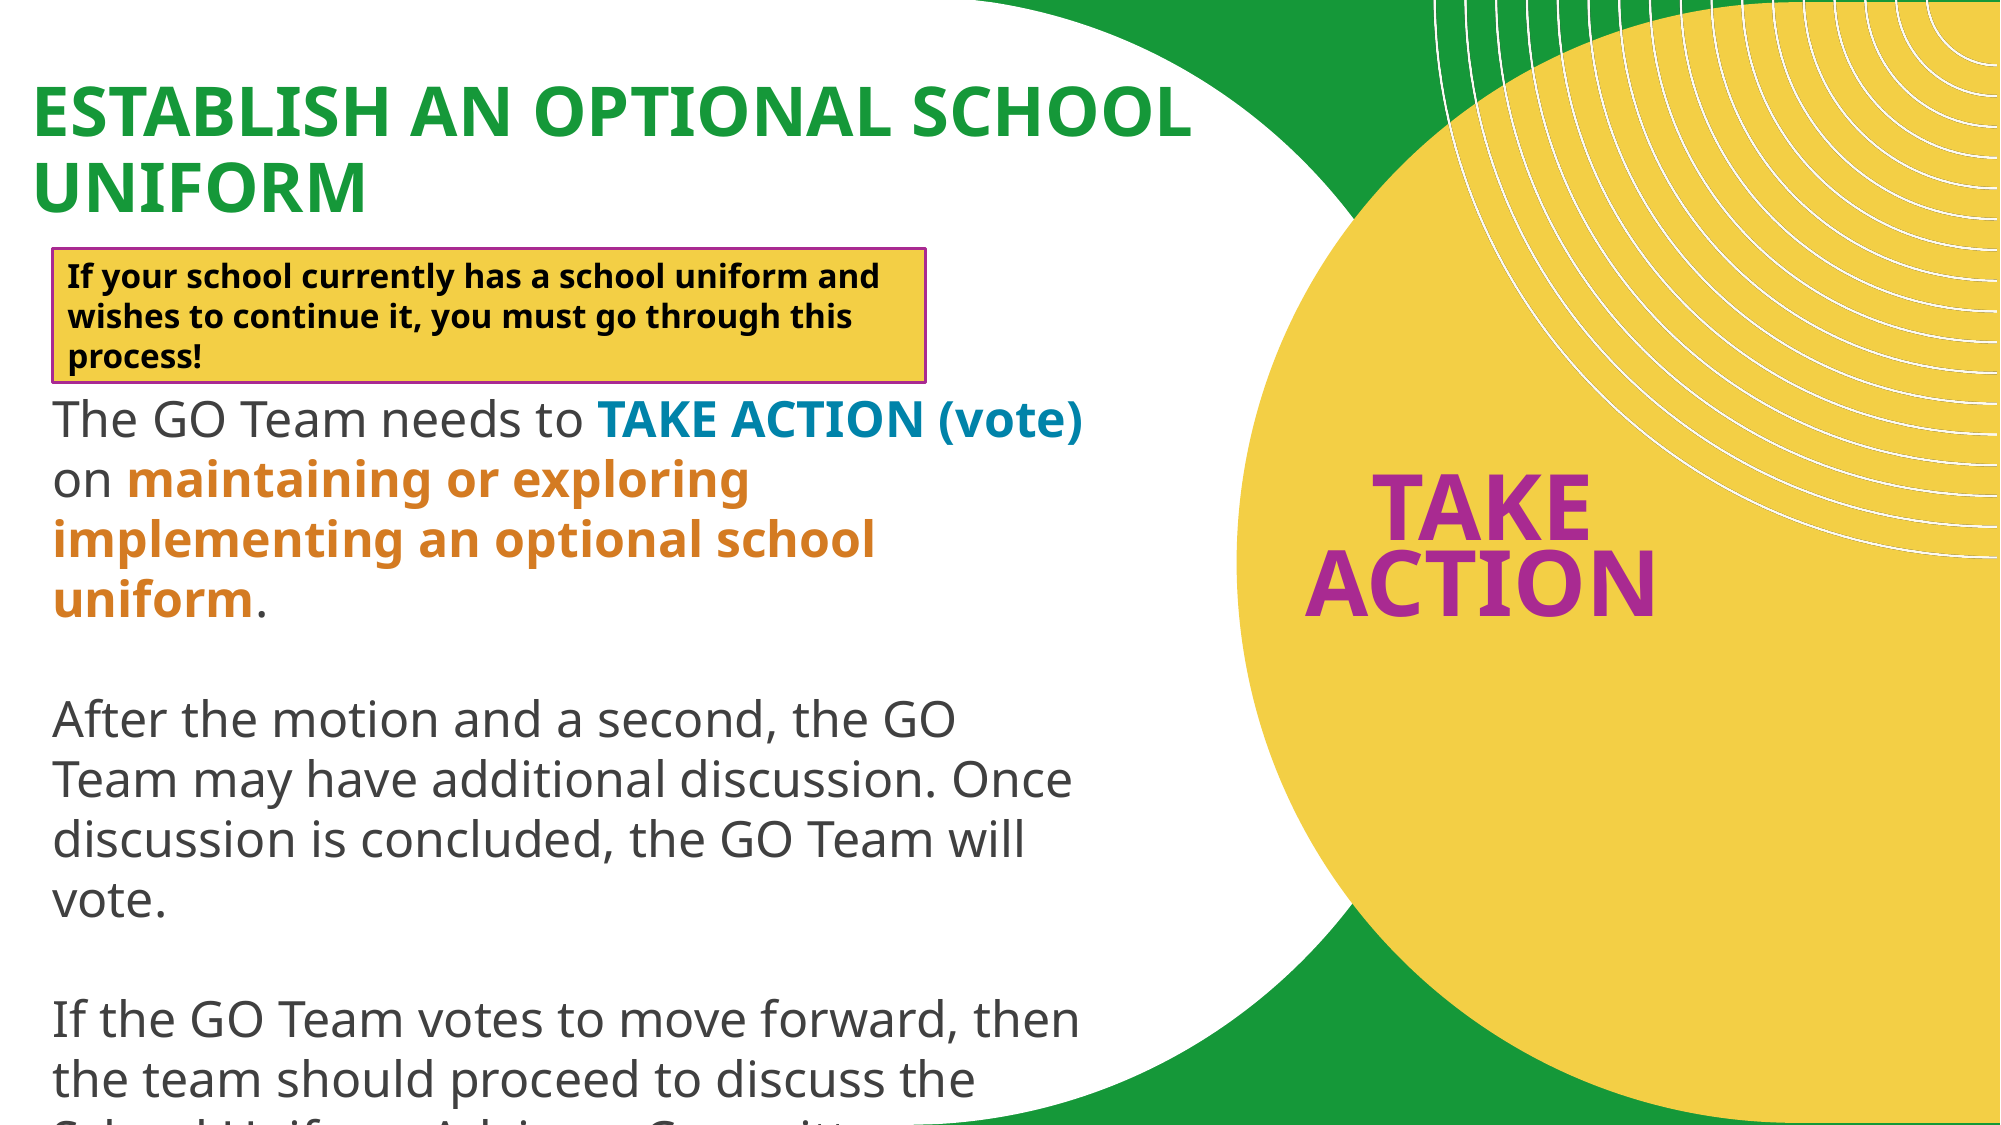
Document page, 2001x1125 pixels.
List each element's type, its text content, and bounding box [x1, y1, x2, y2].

title Establish an optional school uniform [16, 82, 1219, 225]
picture [1433, 0, 1997, 559]
subtitle The GO Team needs to TAKE ACTION (vote) on maintaining or exploring implementing an optional school uniform. After the motion and a second, the GO Team may have additional discussion. Once discussion is concluded, the GO Team will vote. If the GO Team votes to move forward, then the team should proceed to discuss the School Uniform Advisory Committee. [37, 387, 1103, 1125]
text_box Take Action [1216, 444, 1750, 681]
text_box If your school currently has a school uniform and wishes to continue it, you must go through this process! [52, 248, 926, 383]
